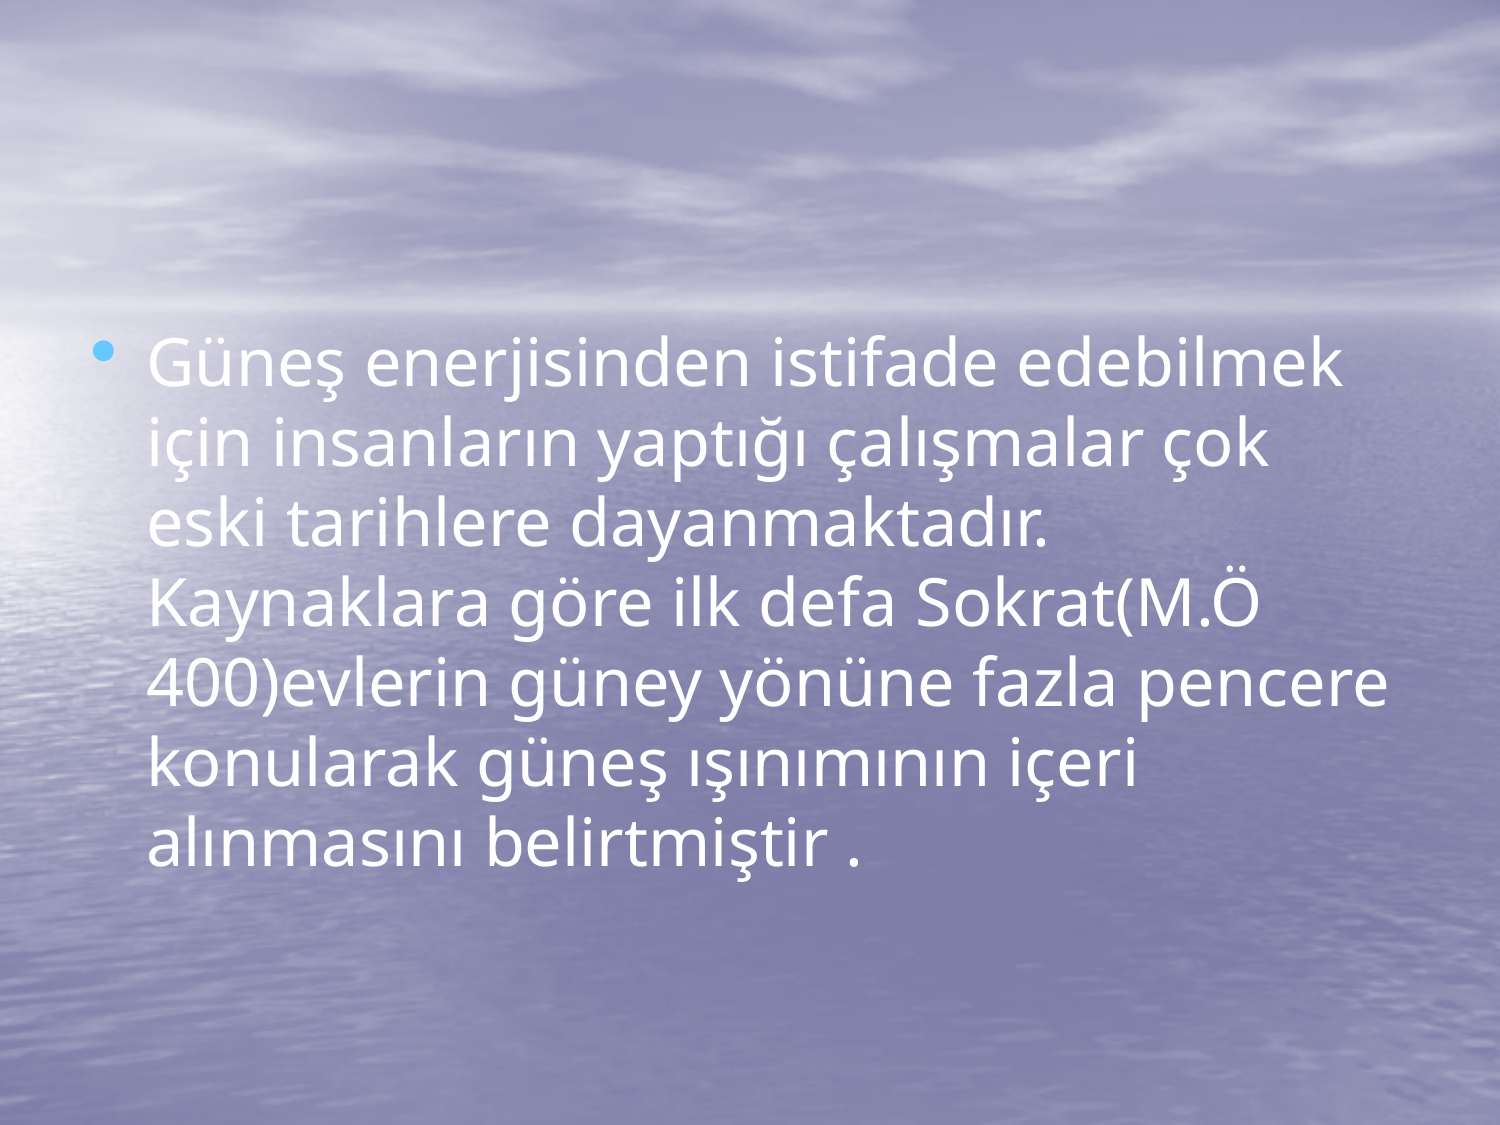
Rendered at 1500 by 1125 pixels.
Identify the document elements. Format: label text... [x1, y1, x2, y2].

list Güneş enerjisinden istifade edebilmek için insanların yaptığı çalışmalar çok eski tarihlere dayanmaktadır. Kaynaklara göre ilk defa Sokrat(M.Ö 400)evlerin güney yönüne fazla pencere konularak güneş ışınımının içeri alınmasını belirtmiştir . [75, 312, 1425, 988]
